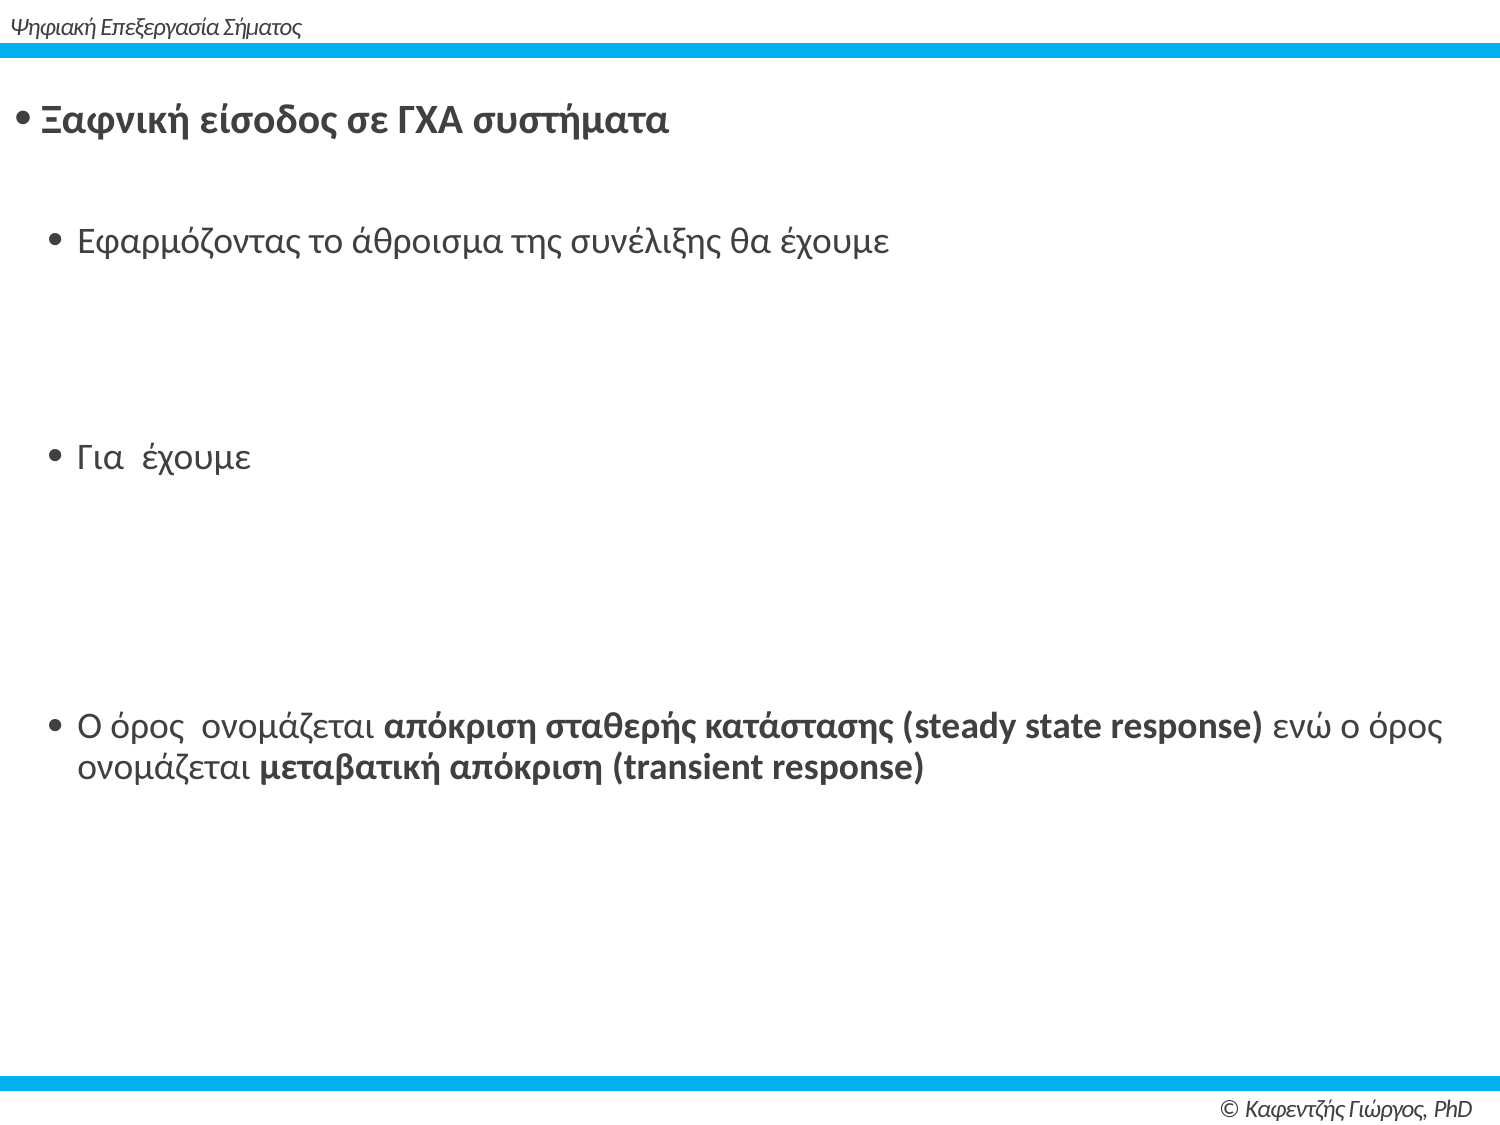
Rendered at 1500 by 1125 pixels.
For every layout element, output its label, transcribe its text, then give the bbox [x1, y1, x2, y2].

text_box [0, 43, 1500, 58]
text_box © Καφεντζής Γιώργος, PhD [0, 1100, 1484, 1125]
title Ψηφιακή Επεξεργασία Σήματος [0, 20, 1484, 43]
text_box [0, 1076, 1500, 1091]
